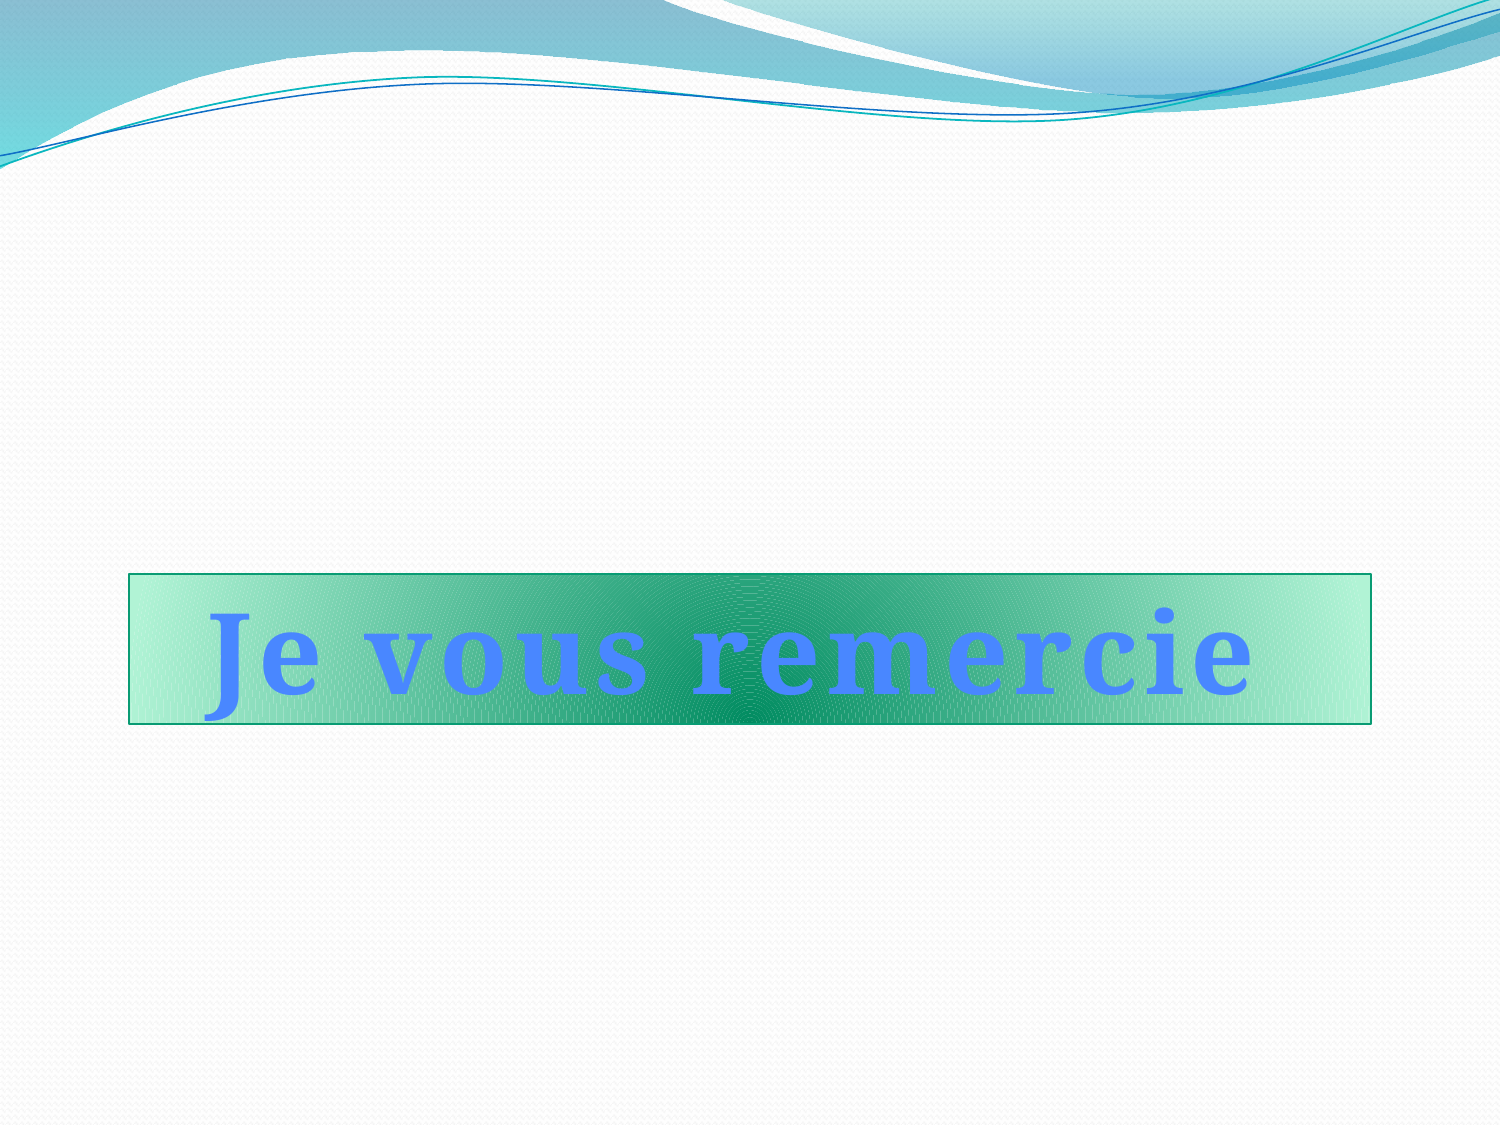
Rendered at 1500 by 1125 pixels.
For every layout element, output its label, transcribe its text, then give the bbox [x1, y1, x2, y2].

text_box Je vous remercie [128, 573, 1372, 725]
